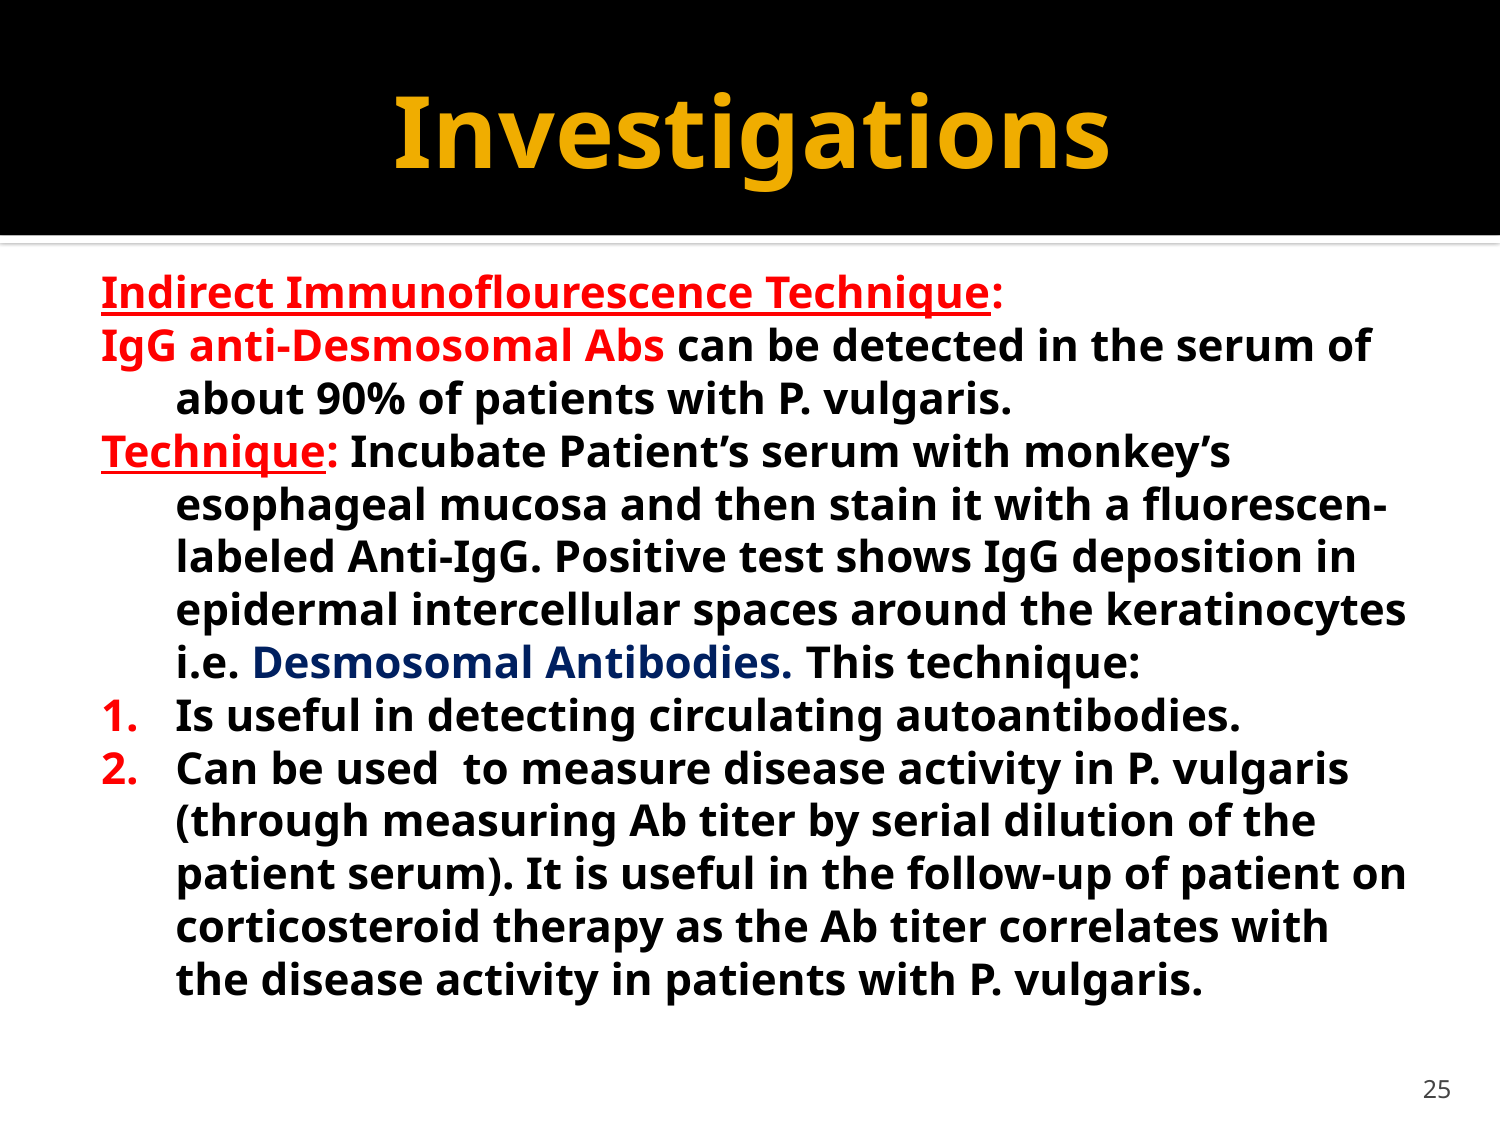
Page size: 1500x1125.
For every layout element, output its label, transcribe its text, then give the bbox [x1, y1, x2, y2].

title Investigations [75, 25, 1425, 231]
slide_number 25 [1345, 1062, 1467, 1108]
list Indirect Immunoflourescence Technique: IgG anti-Desmosomal Abs can be detected in the serum of about 90% of patients with P. vulgaris. Technique: Incubate Patient’s serum with monkey’s esophageal mucosa and then stain it with a fluorescen-labeled Anti-IgG. Positive test shows IgG deposition in epidermal intercellular spaces around the keratinocytes i.e. Desmosomal Antibodies. This technique: Is useful in detecting circulating autoantibodies. Can be used to measure disease activity in P. vulgaris (through measuring Ab titer by serial dilution of the patient serum). It is useful in the follow-up of patient on corticosteroid therapy as the Ab titer correlates with the disease activity in patients with P. vulgaris. [75, 249, 1425, 1050]
